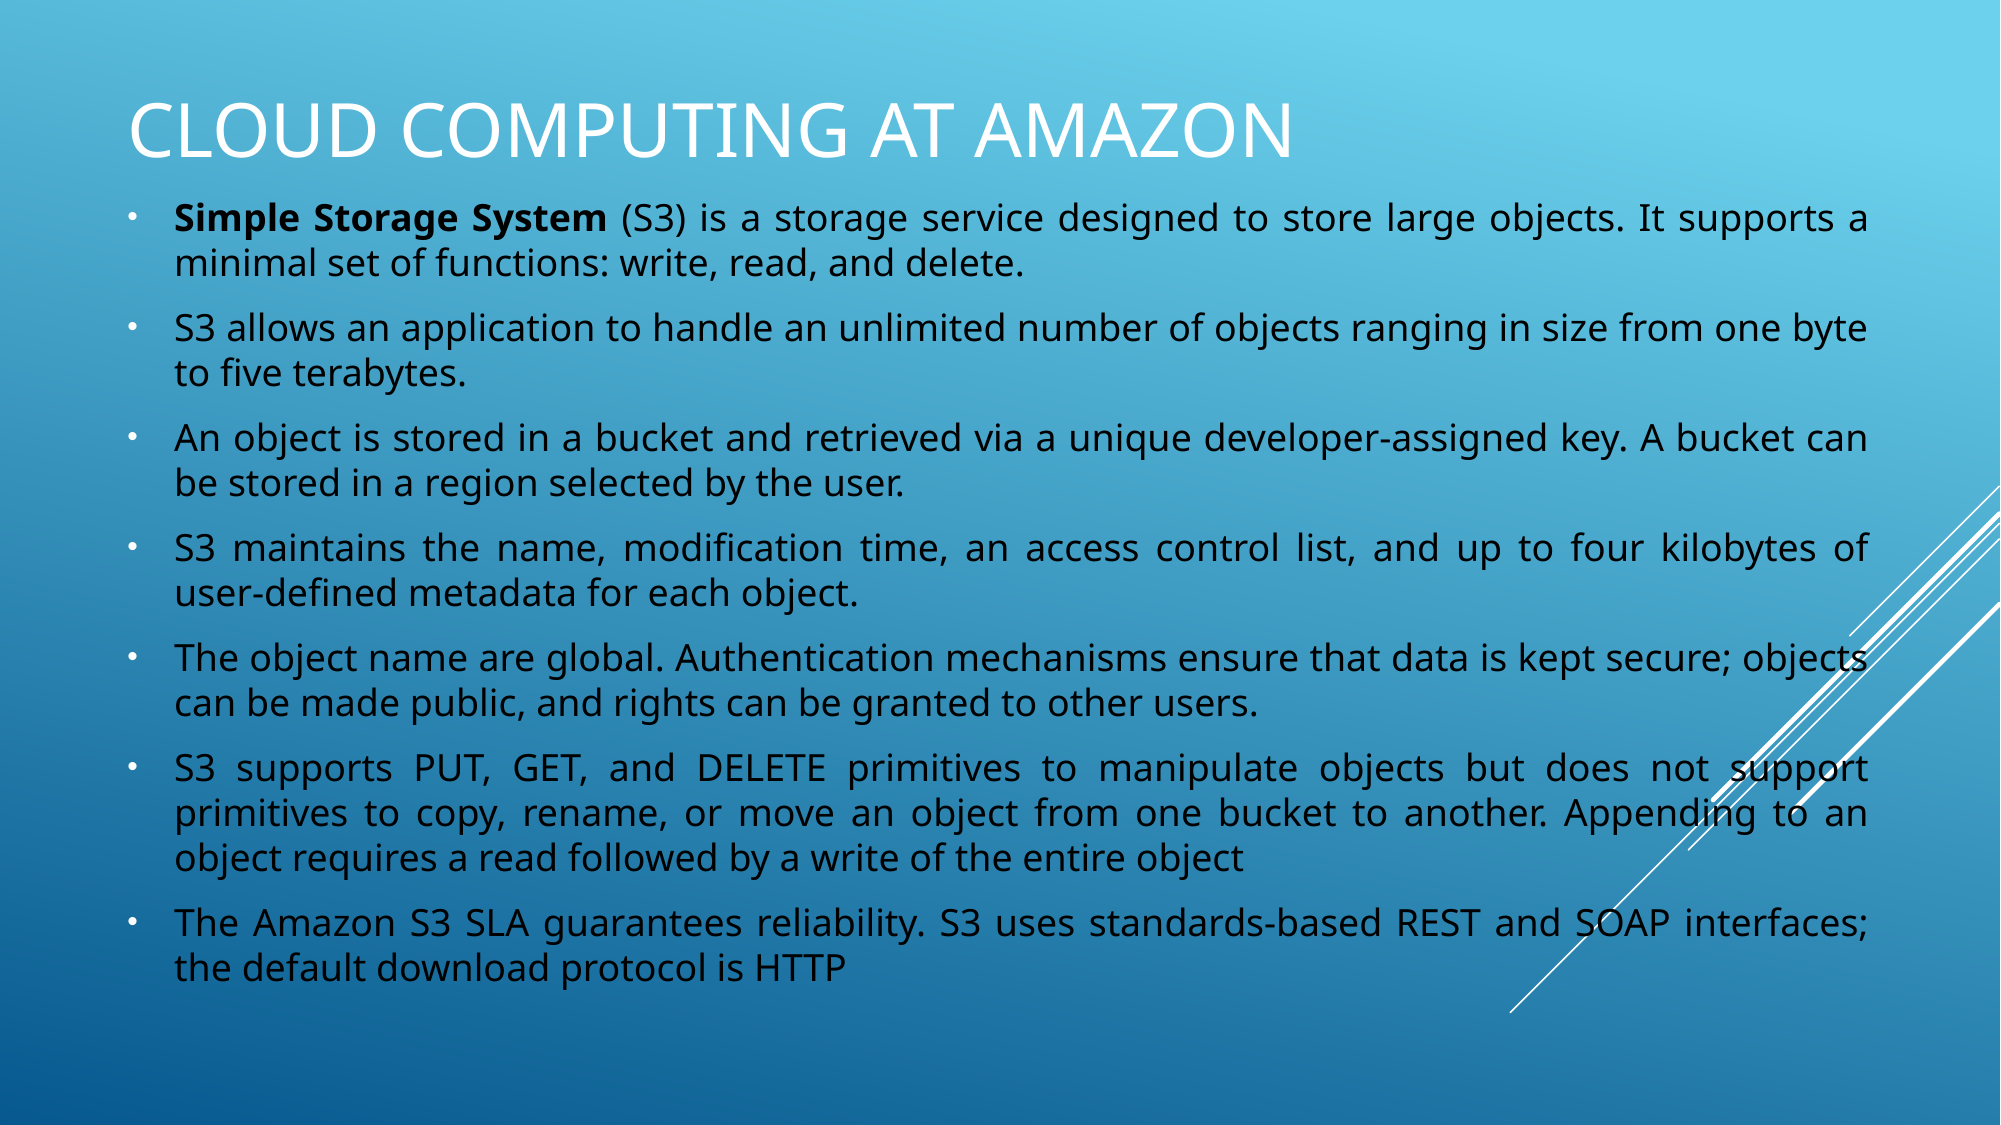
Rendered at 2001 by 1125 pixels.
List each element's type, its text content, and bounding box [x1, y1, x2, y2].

list Simple Storage System (S3) is a storage service designed to store large objects. It supports a minimal set of functions: write, read, and delete. S3 allows an application to handle an unlimited number of objects ranging in size from one byte to five terabytes. An object is stored in a bucket and retrieved via a unique developer-assigned key. A bucket can be stored in a region selected by the user. S3 maintains the name, modification time, an access control list, and up to four kilobytes of user-defined metadata for each object. The object name are global. Authentication mechanisms ensure that data is kept secure; objects can be made public, and rights can be granted to other users. S3 supports PUT, GET, and DELETE primitives to manipulate objects but does not support primitives to copy, rename, or move an object from one bucket to another. Appending to an object requires a read followed by a write of the entire object The Amazon S3 SLA guarantees reliability. S3 uses standards-based REST and SOAP interfaces; the default download protocol is HTTP [112, 186, 1886, 1102]
title Cloud computing at Amazon [112, 46, 1513, 180]
